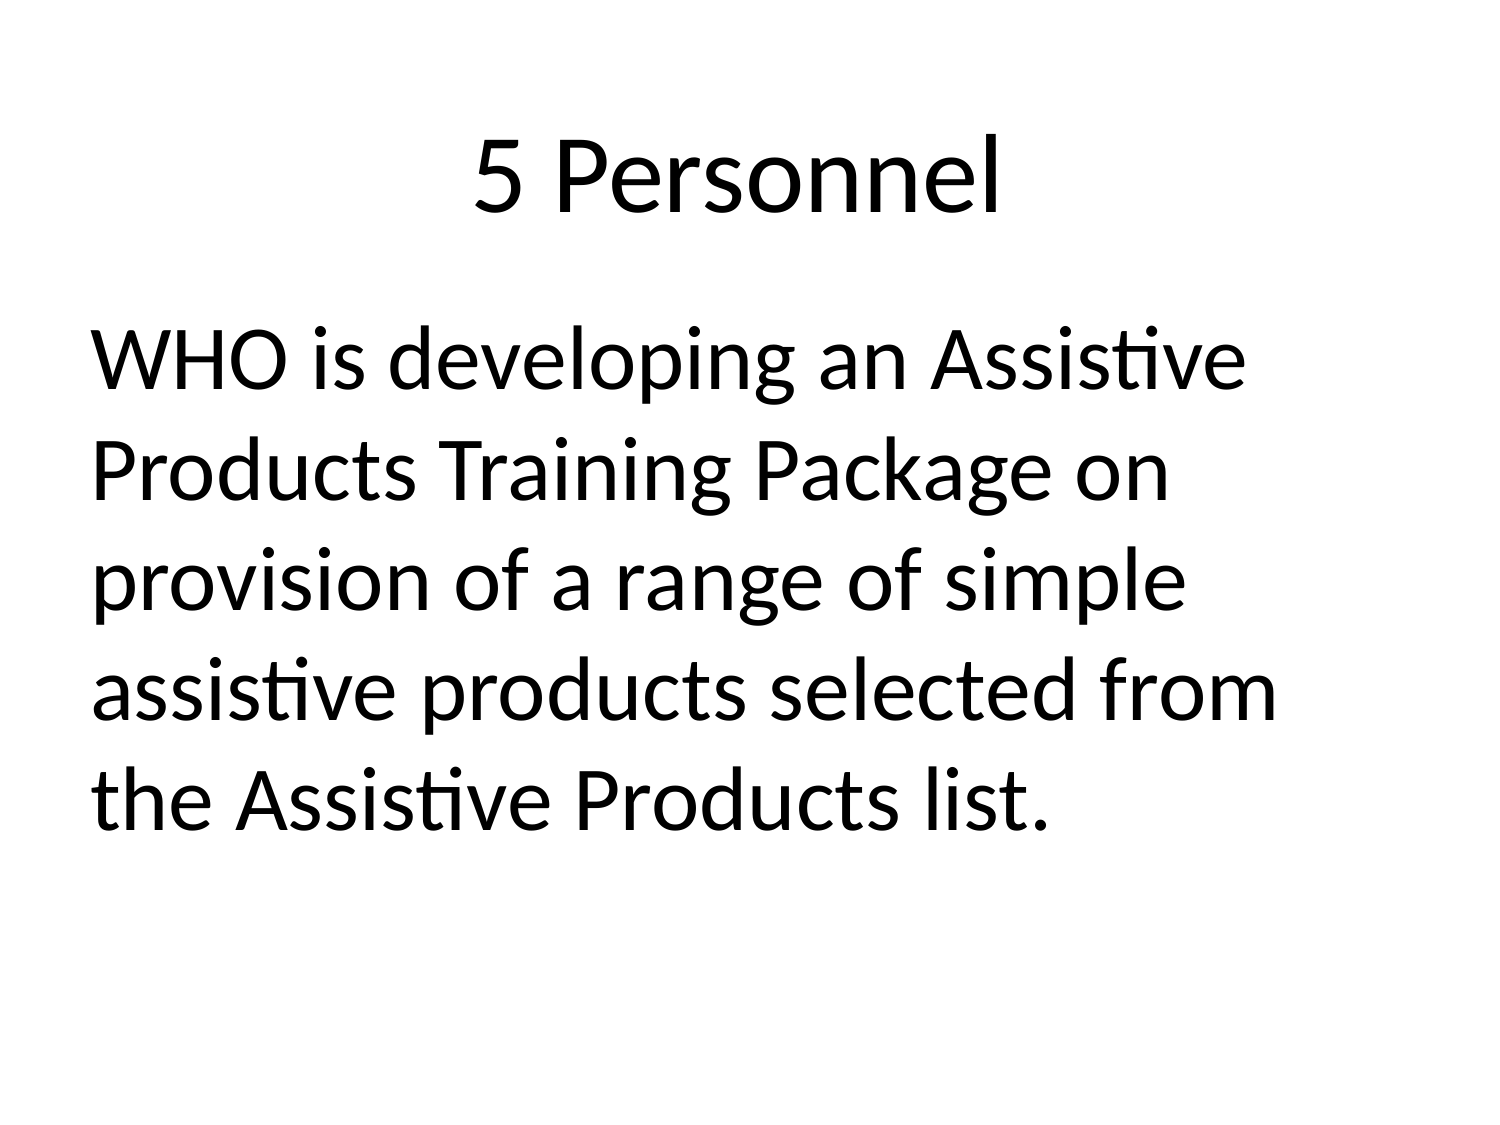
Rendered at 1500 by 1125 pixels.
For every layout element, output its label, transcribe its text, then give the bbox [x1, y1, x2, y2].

title 5 Personnel [75, 45, 1425, 290]
list WHO is developing an Assistive Products Training Package on provision of a range of simple assistive products selected from the Assistive Products list. [75, 290, 1425, 1094]
